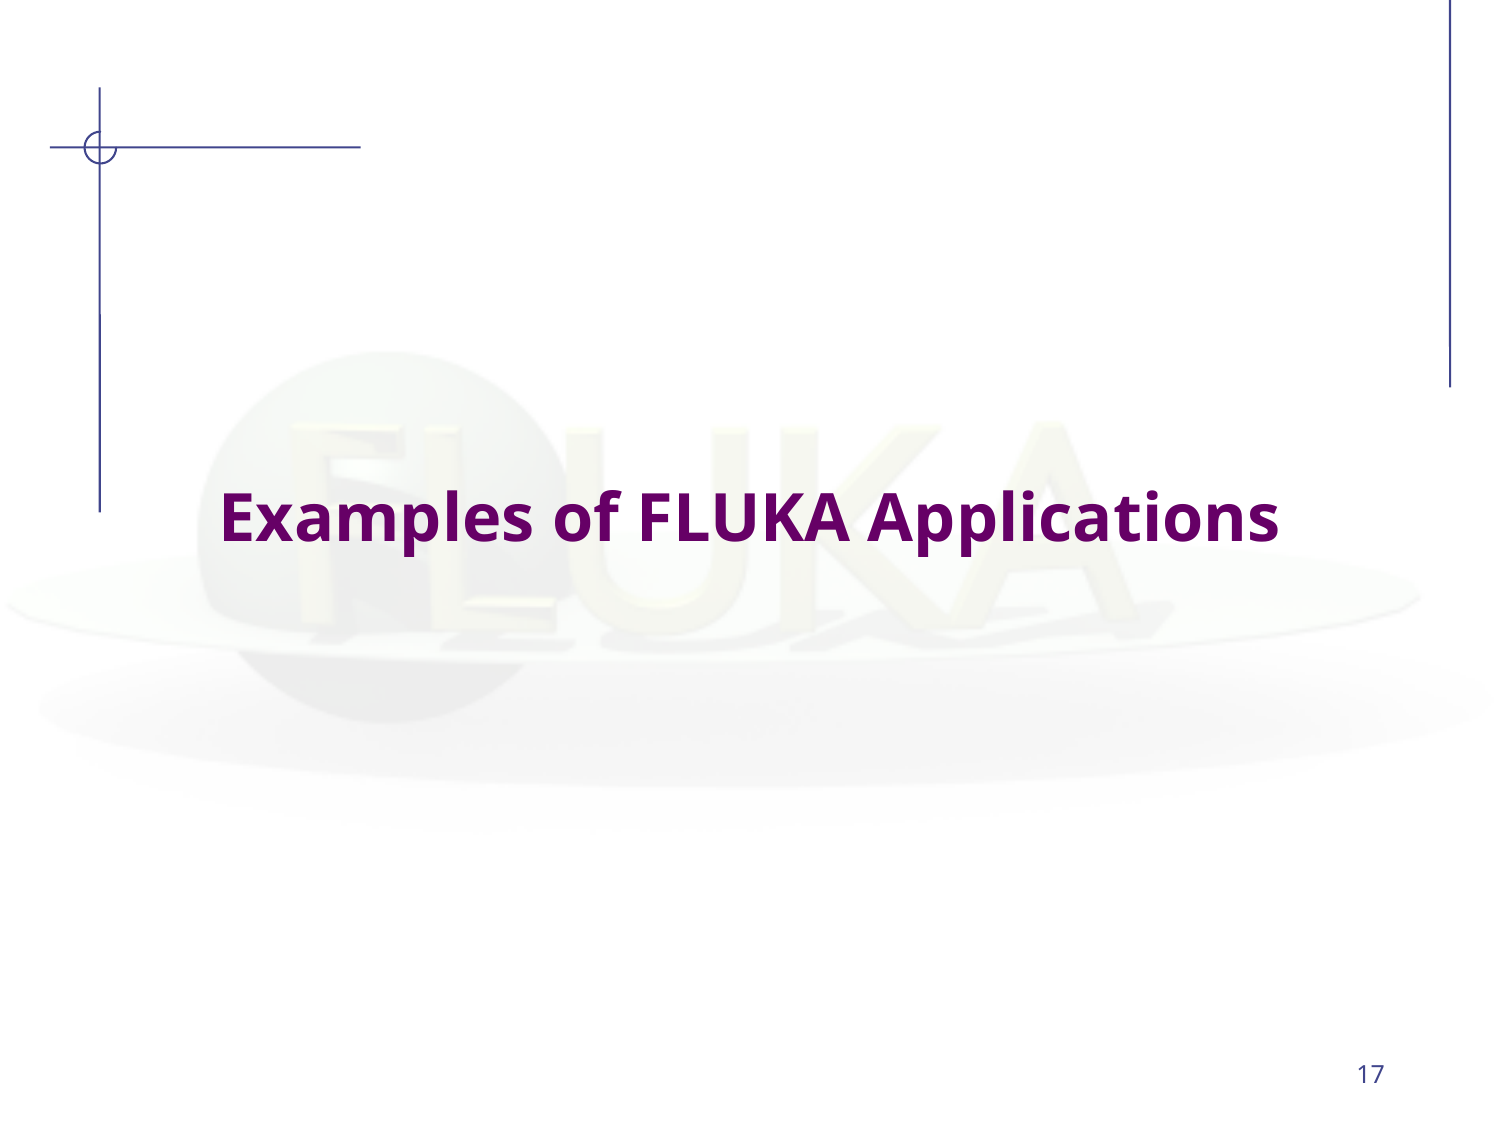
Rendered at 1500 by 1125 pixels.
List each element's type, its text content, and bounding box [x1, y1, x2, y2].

picture [0, 290, 1500, 835]
title Examples of FLUKA Applications [112, 462, 1388, 563]
slide_number 17 [1137, 1049, 1401, 1101]
